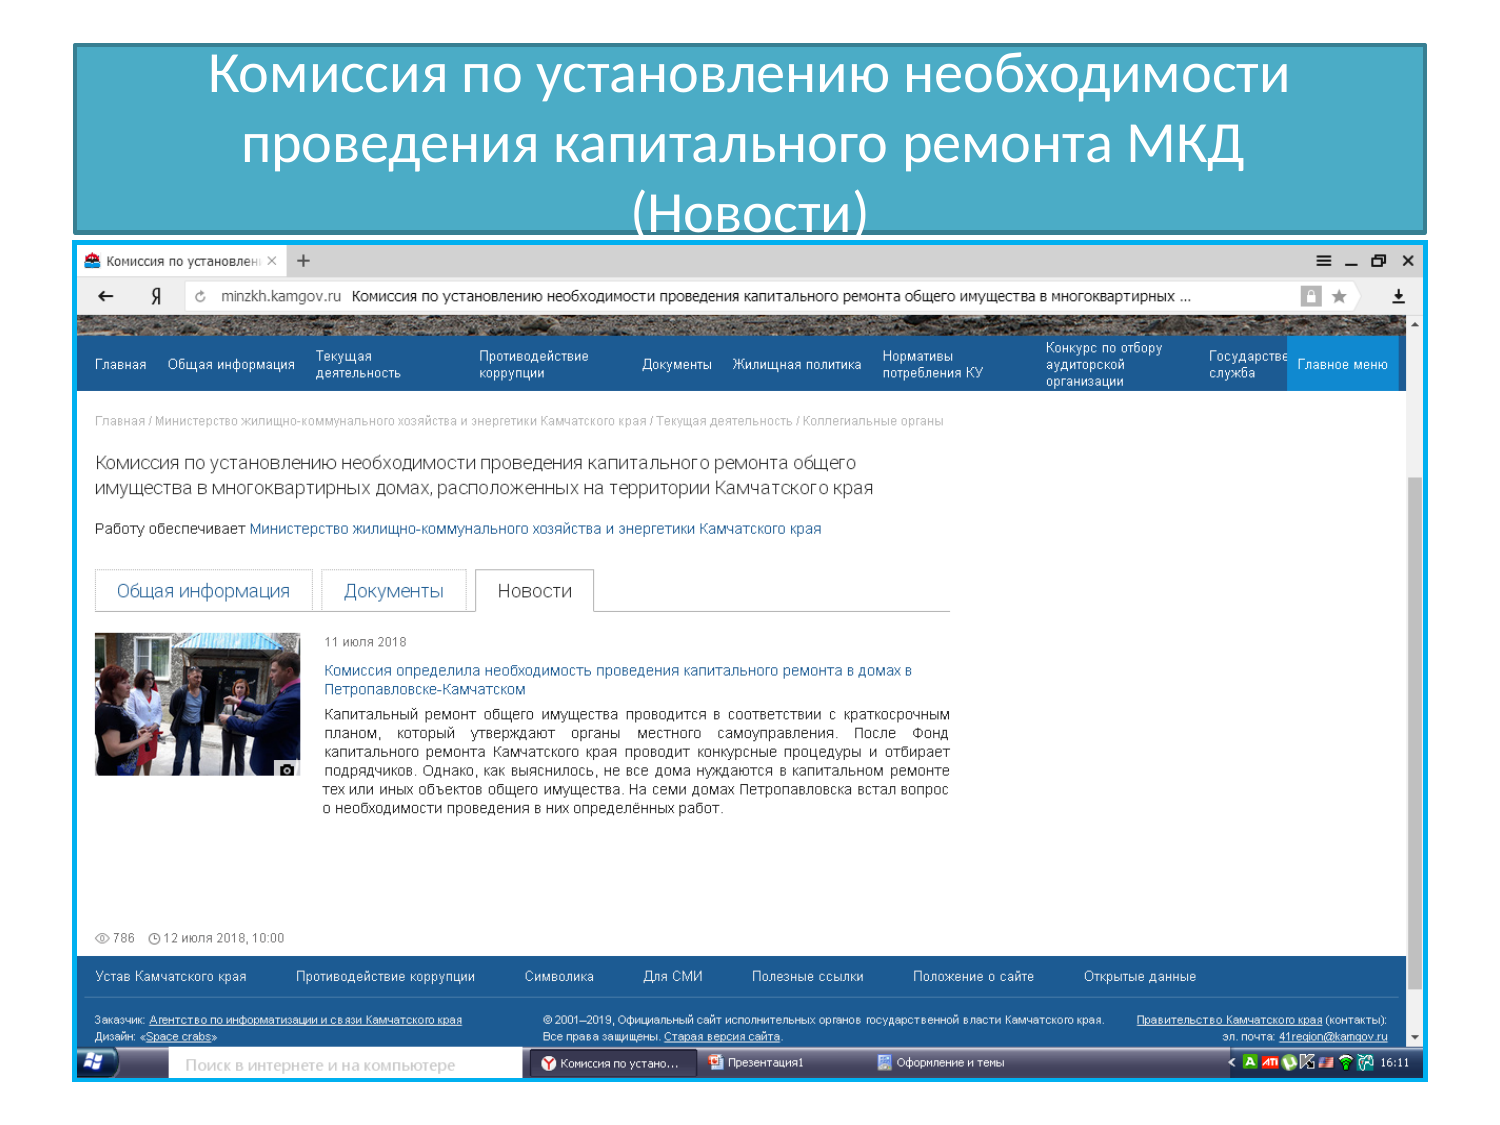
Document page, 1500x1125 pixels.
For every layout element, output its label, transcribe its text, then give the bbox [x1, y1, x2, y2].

title Комиссия по установлению необходимости проведения капитального ремонта МКД (Новости) [73, 43, 1427, 235]
picture [78, 246, 1422, 1077]
